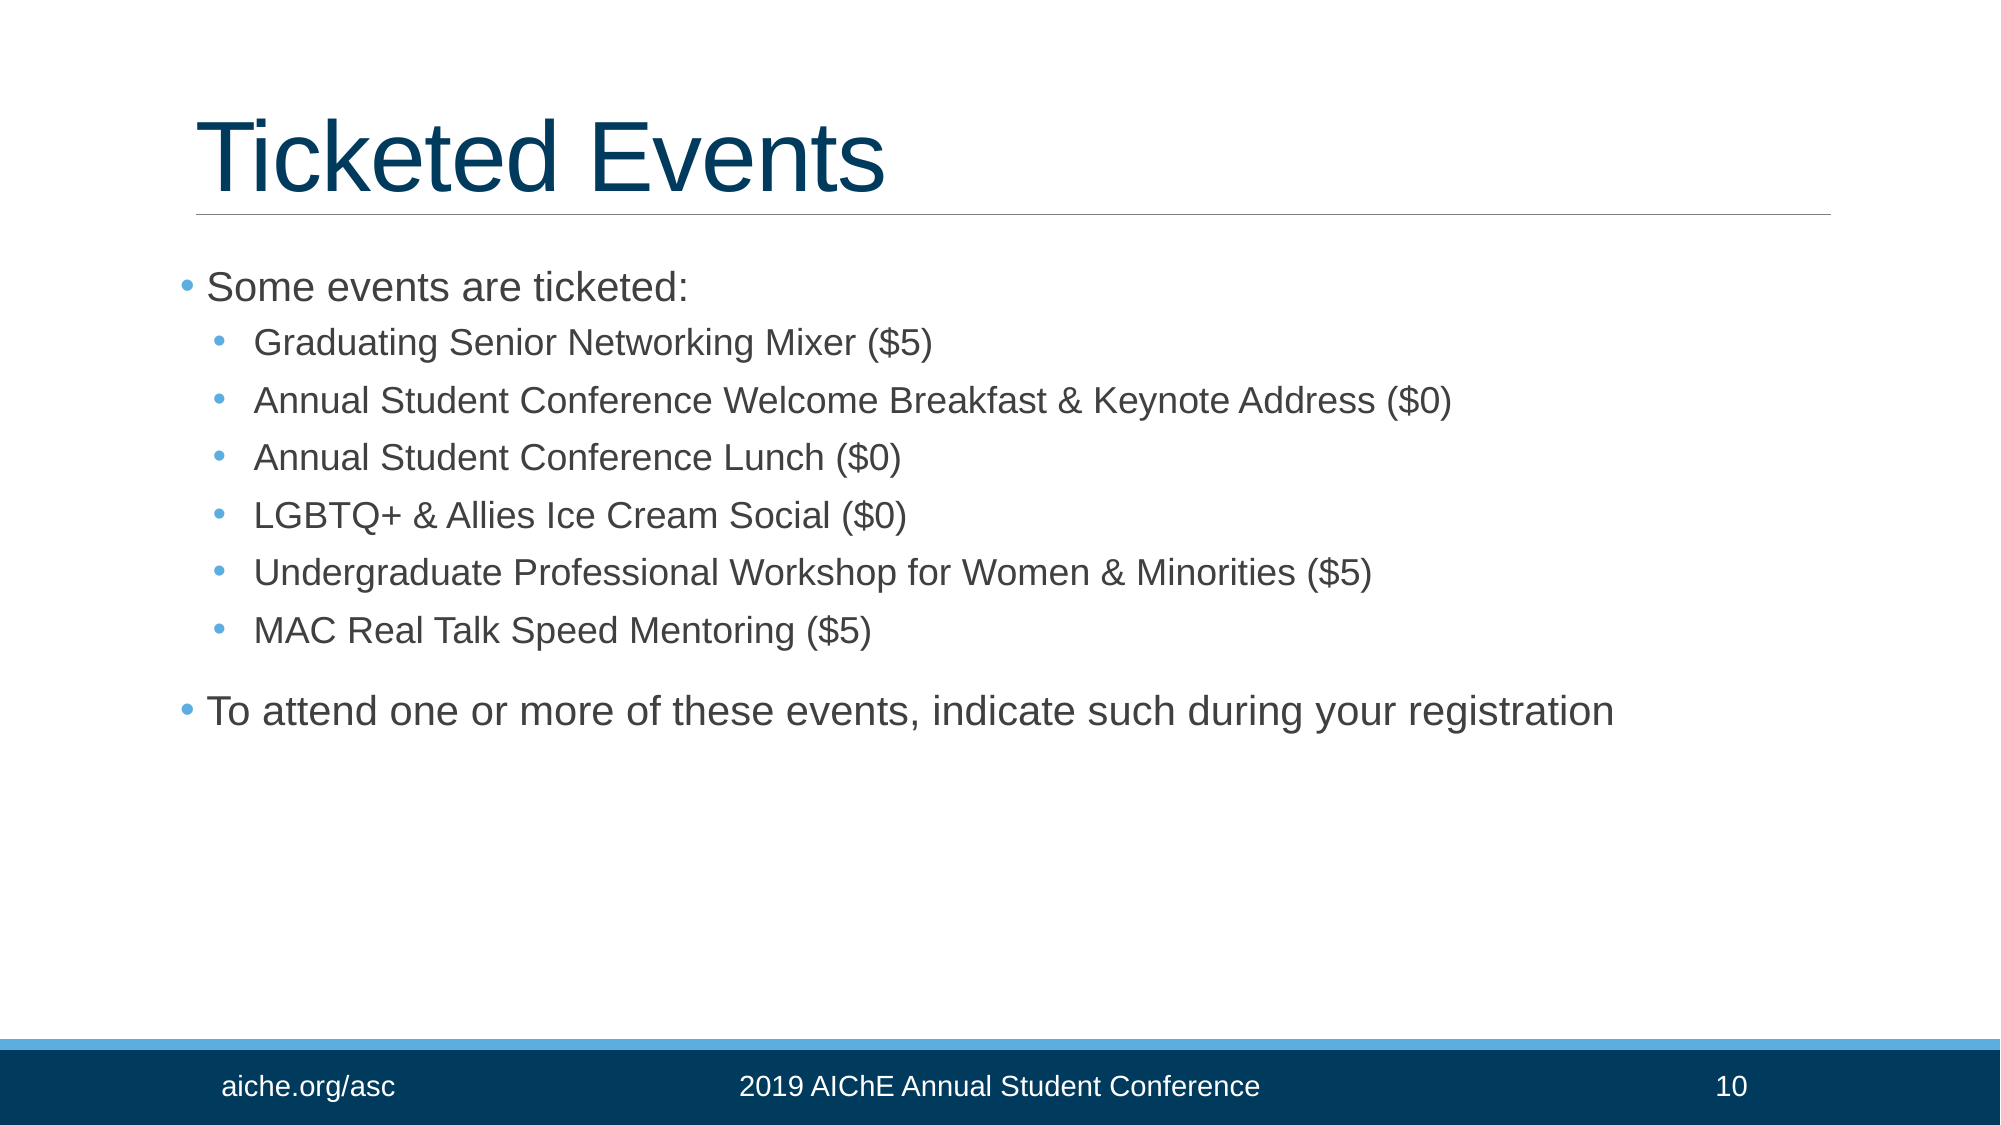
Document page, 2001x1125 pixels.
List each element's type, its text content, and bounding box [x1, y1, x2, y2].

slide_number 10 [1624, 1059, 1840, 1120]
list Some events are ticketed: Graduating Senior Networking Mixer ($5) Annual Student Conference Welcome Breakfast & Keynote Address ($0) Annual Student Conference Lunch ($0) LGBTQ+ & Allies Ice Cream Social ($0) Undergraduate Professional Workshop for Women & Minorities ($5) MAC Real Talk Speed Mentoring ($5) To attend one or more of these events, indicate such during your registration [180, 252, 1830, 913]
title Ticketed Events [180, 0, 1830, 220]
footer 2019 AIChE Annual Student Conference [604, 1059, 1396, 1120]
